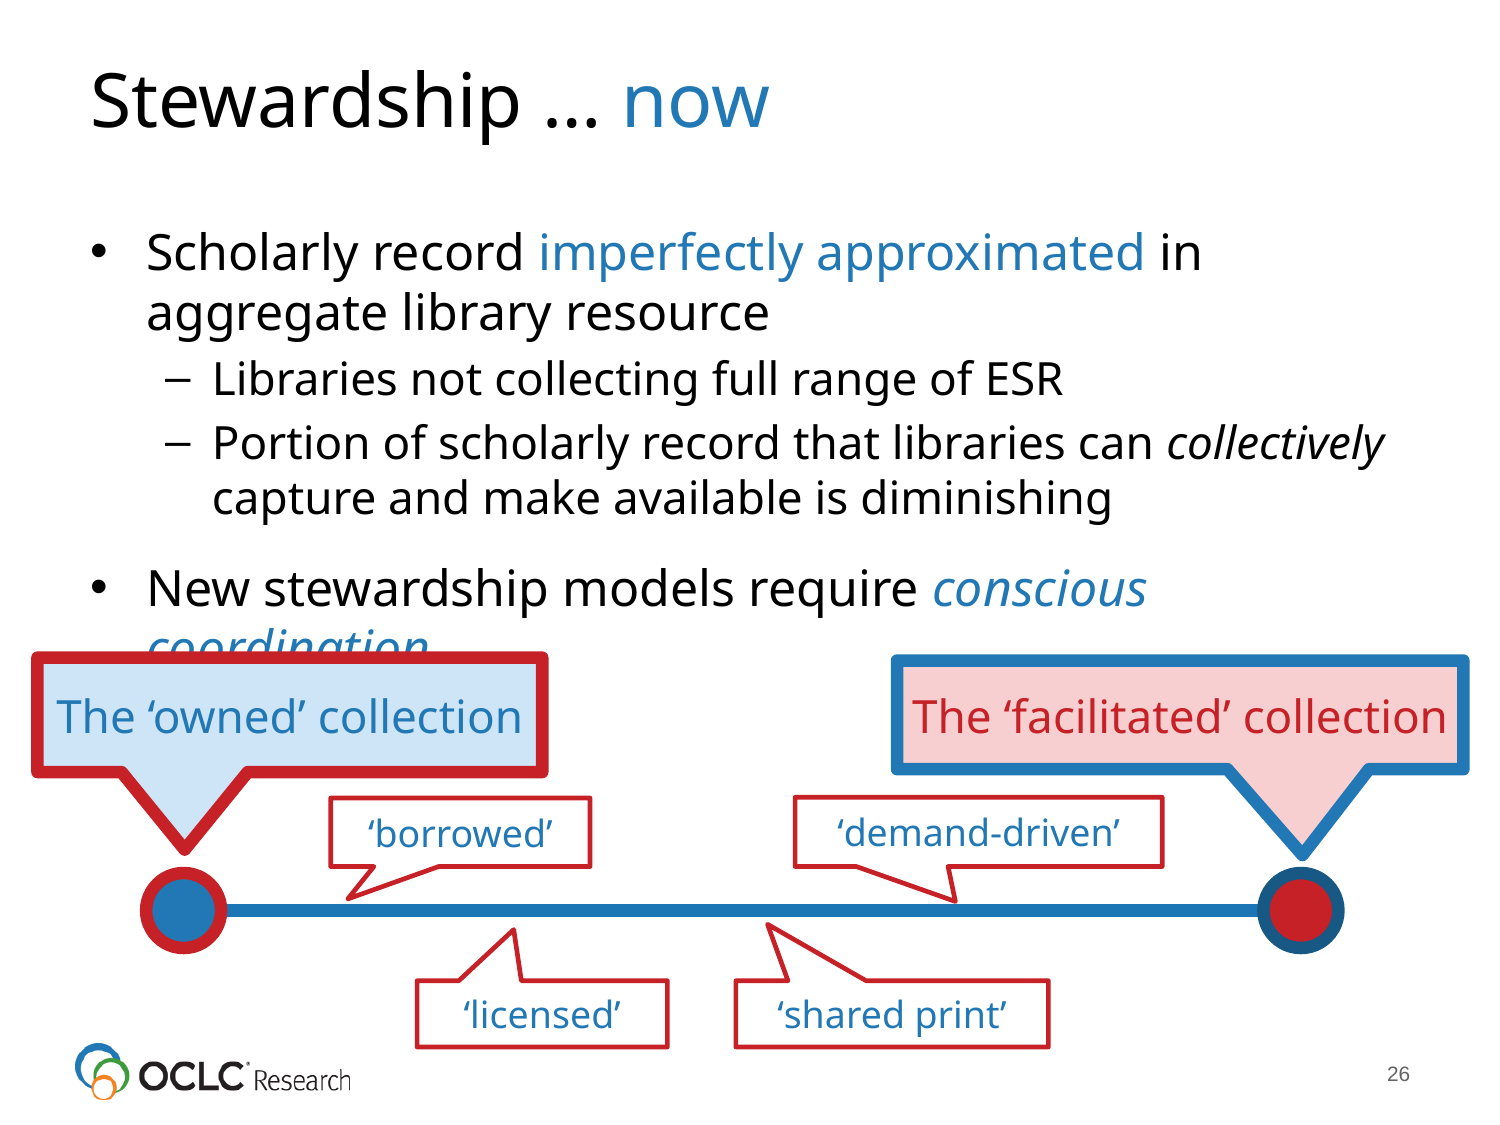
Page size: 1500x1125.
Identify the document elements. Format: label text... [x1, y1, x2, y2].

text_box ‘shared print’ [733, 922, 1051, 1050]
text_box ‘demand-driven’ [793, 795, 1165, 904]
picture [75, 1043, 350, 1100]
list Scholarly record imperfectly approximated in aggregate library resource Libraries not collecting full range of ESR Portion of scholarly record that libraries can collectively capture and make available is diminishing New stewardship models require conscious coordination. [75, 212, 1425, 1043]
text_box The ‘owned’ collection [35, 655, 545, 852]
text_box The ‘facilitated’ collection [894, 658, 1466, 858]
text_box ‘borrowed’ [328, 795, 593, 901]
text_box [1261, 870, 1341, 951]
text_box [144, 870, 224, 951]
title Stewardship … now [75, 45, 1425, 150]
text_box ‘licensed’ [415, 927, 670, 1050]
slide_number 26 [1074, 1042, 1425, 1103]
